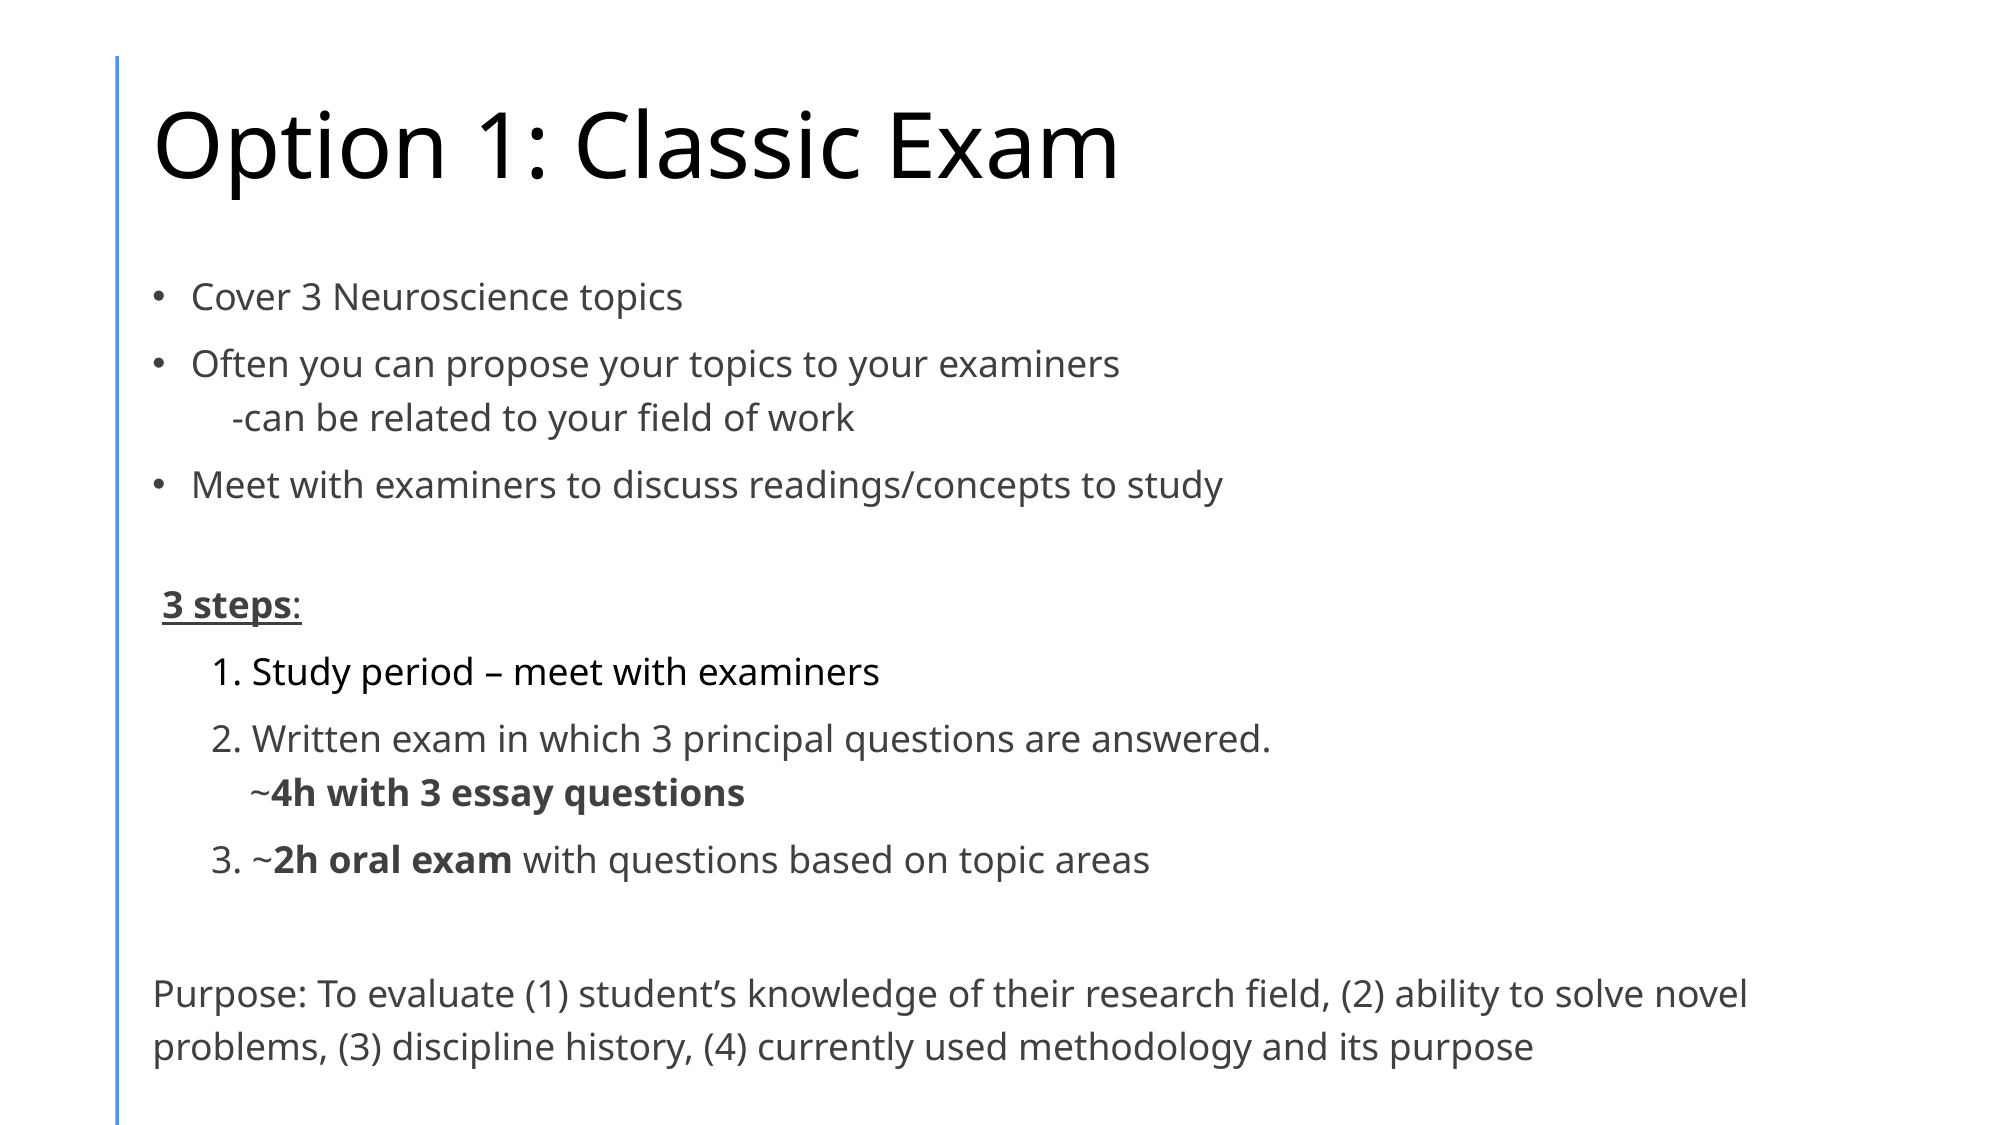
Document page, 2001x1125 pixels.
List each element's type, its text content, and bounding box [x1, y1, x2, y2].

list Cover 3 Neuroscience topics Often you can propose your topics to your examiners -can be related to your field of work Meet with examiners to discuss readings/concepts to study 3 steps: 1. Study period – meet with examiners 2. Written exam in which 3 principal questions are answered. ~4h with 3 essay questions​ 3. ~2h oral exam with questions based on topic areas​ Purpose: To evaluate (1) student’s knowledge of their research field, (2) ability to solve novel problems, (3) discipline history, (4) currently used methodology and its purpose [137, 257, 1863, 1083]
title Option 1: Classic Exam​ [137, 39, 1863, 257]
